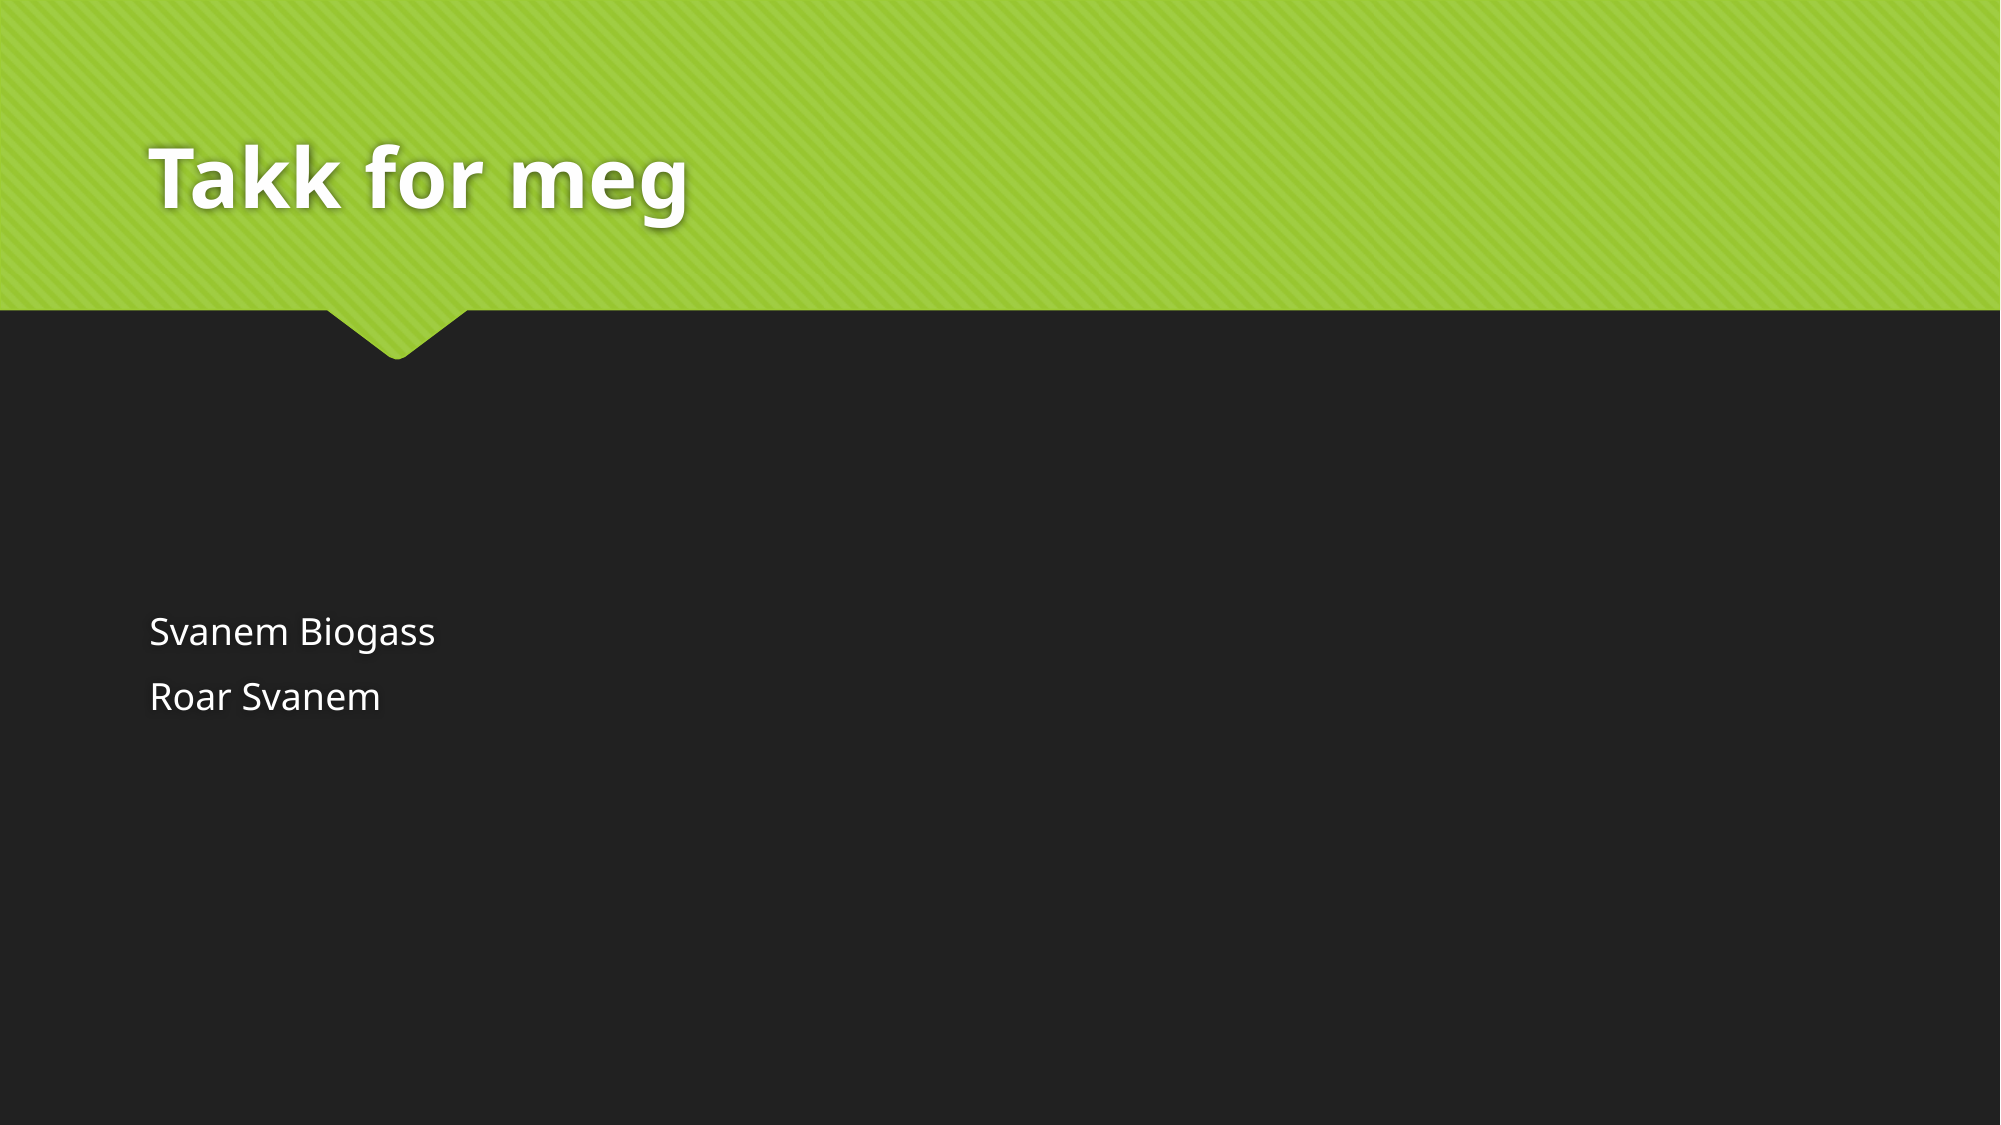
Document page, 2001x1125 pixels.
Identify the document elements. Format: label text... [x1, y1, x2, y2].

title Takk for meg [132, 73, 1868, 233]
list Svanem Biogass Roar Svanem [134, 364, 1866, 962]
